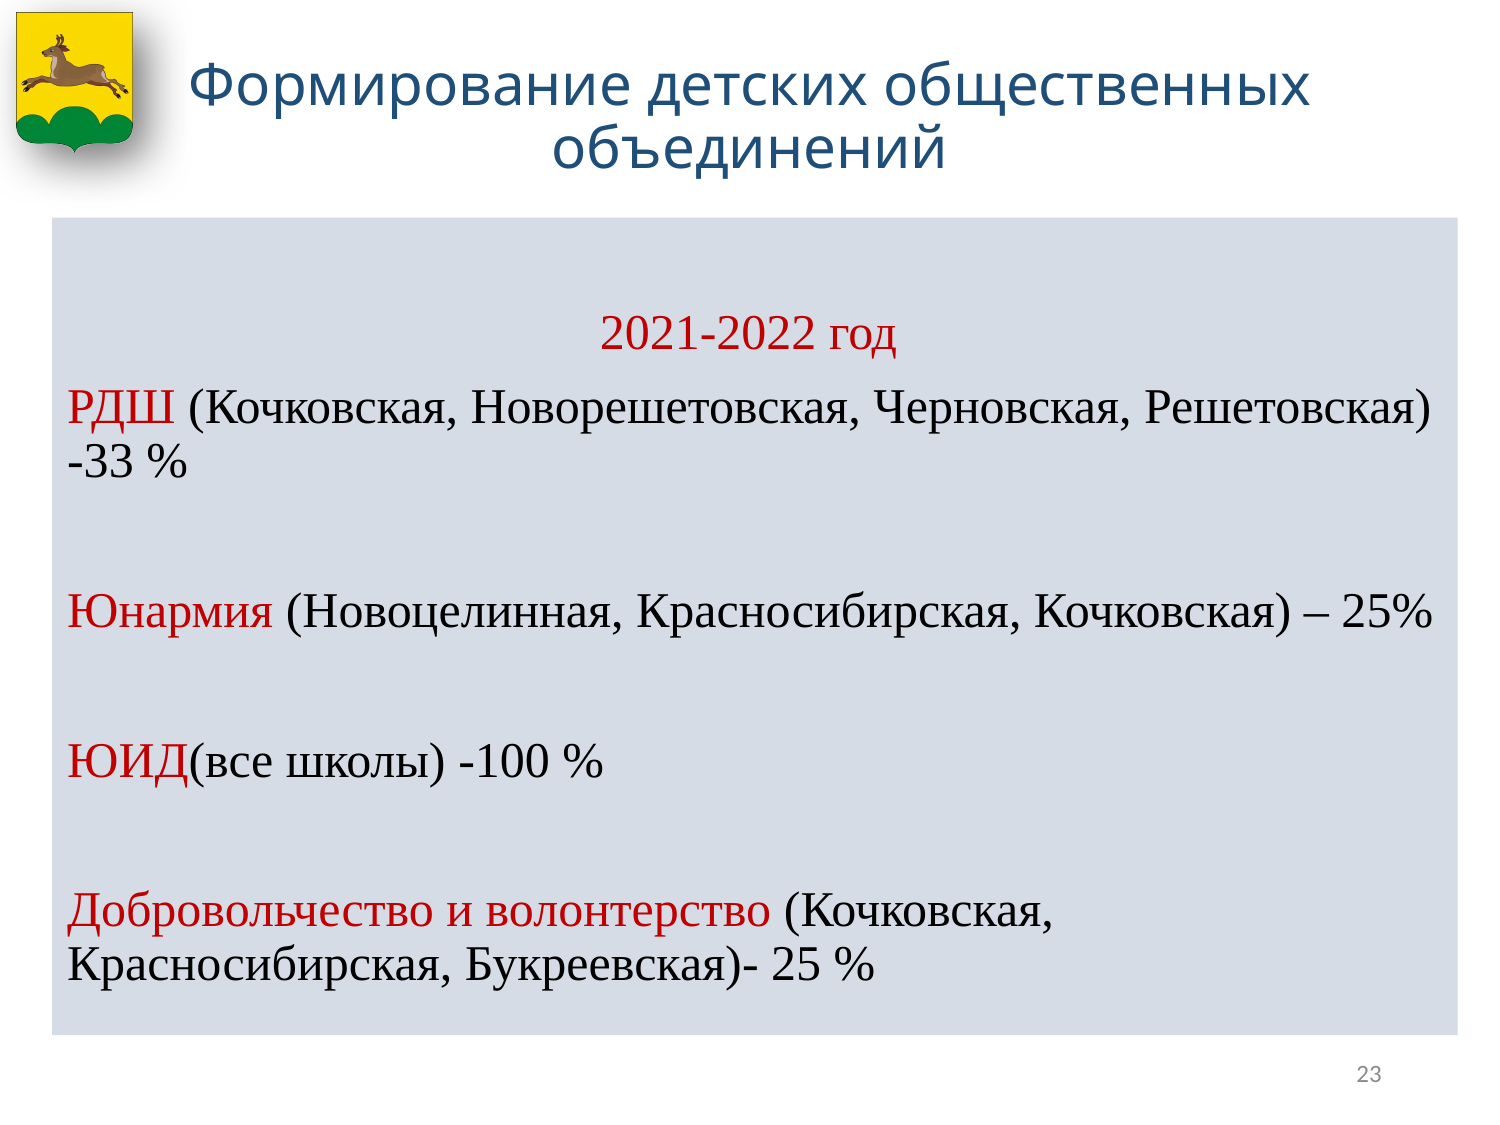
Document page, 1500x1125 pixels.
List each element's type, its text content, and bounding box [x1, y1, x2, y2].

slide_number 23 [1059, 1042, 1397, 1103]
picture [16, 12, 133, 153]
list 2021-2022 год РДШ (Кочковская, Новорешетовская, Черновская, Решетовская) -33 % Юнармия (Новоцелинная, Красносибирская, Кочковская) – 25% ЮИД(все школы) -100 % Добровольчество и волонтерство (Кочковская, Красносибирская, Букреевская)- 25 % [52, 217, 1458, 1036]
title Формирование детских общественных объединений [170, 59, 1397, 177]
